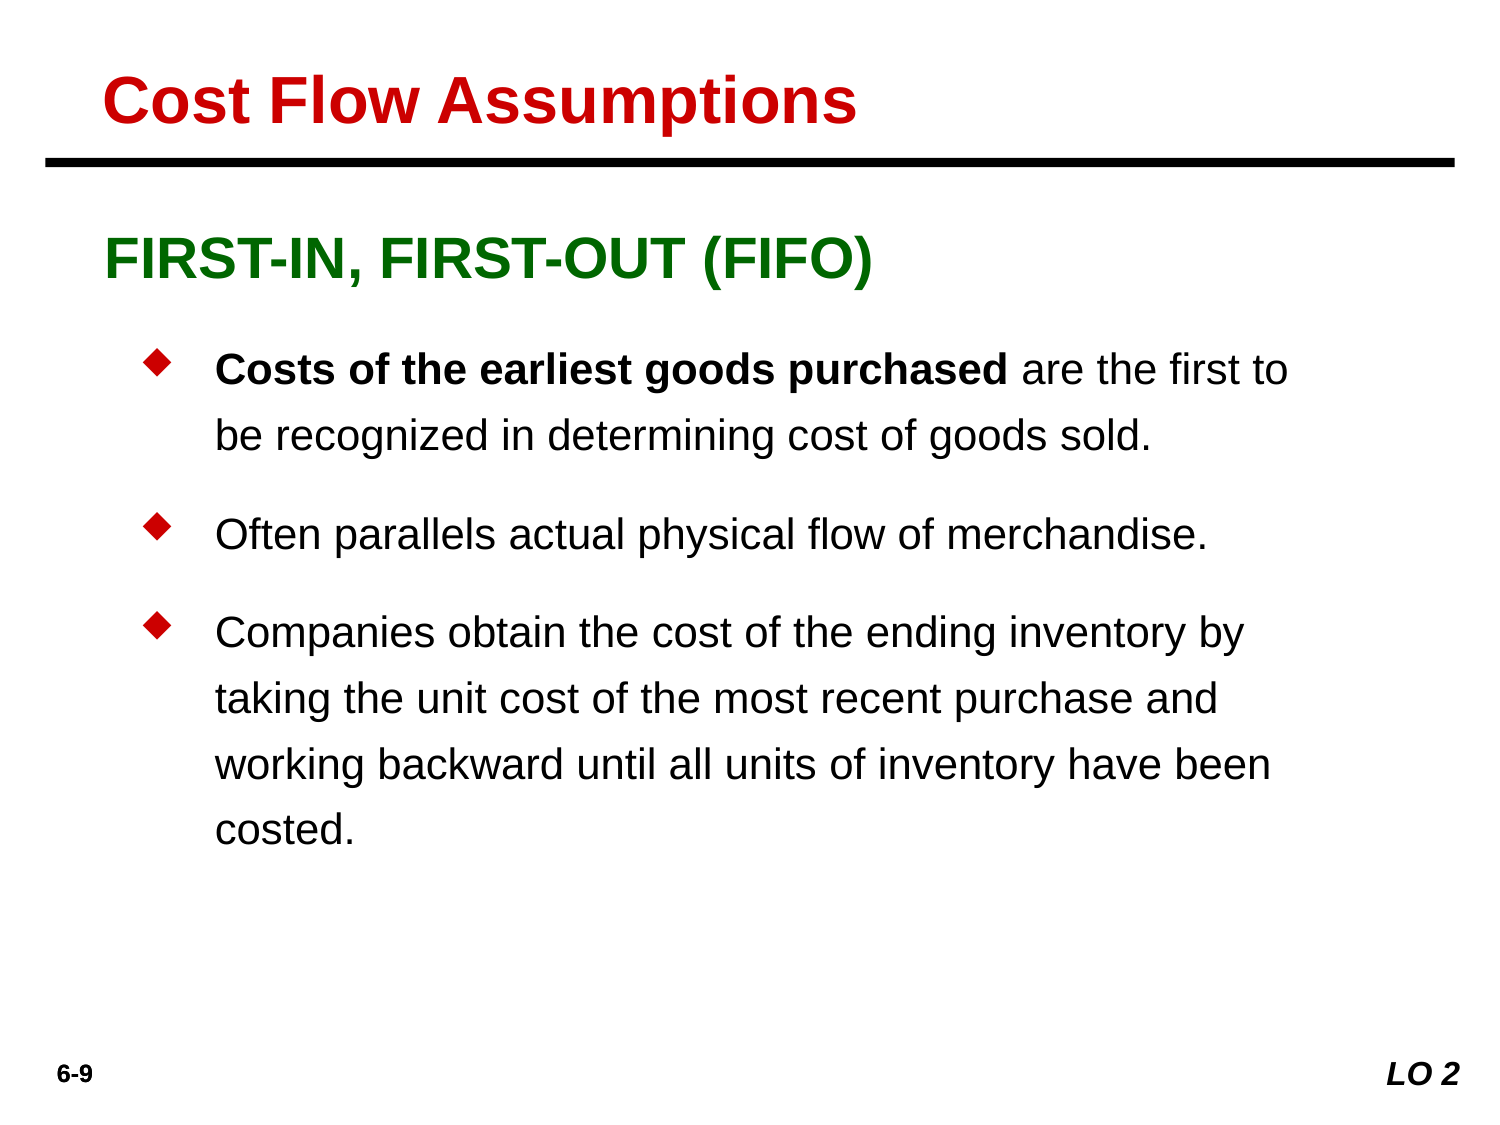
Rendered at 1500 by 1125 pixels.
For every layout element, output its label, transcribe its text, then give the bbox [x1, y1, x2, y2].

text_box LO 2 [1337, 1044, 1475, 1100]
text_box Cost Flow Assumptions [87, 50, 1338, 142]
text_box Costs of the earliest goods purchased are the first to be recognized in determining cost of goods sold. Often parallels actual physical flow of merchandise. Companies obtain the cost of the ending inventory by taking the unit cost of the most recent purchase and working backward until all units of inventory have been costed. [87, 320, 1325, 861]
text_box FIRST-IN, FIRST-OUT (FIFO) [89, 212, 1213, 298]
